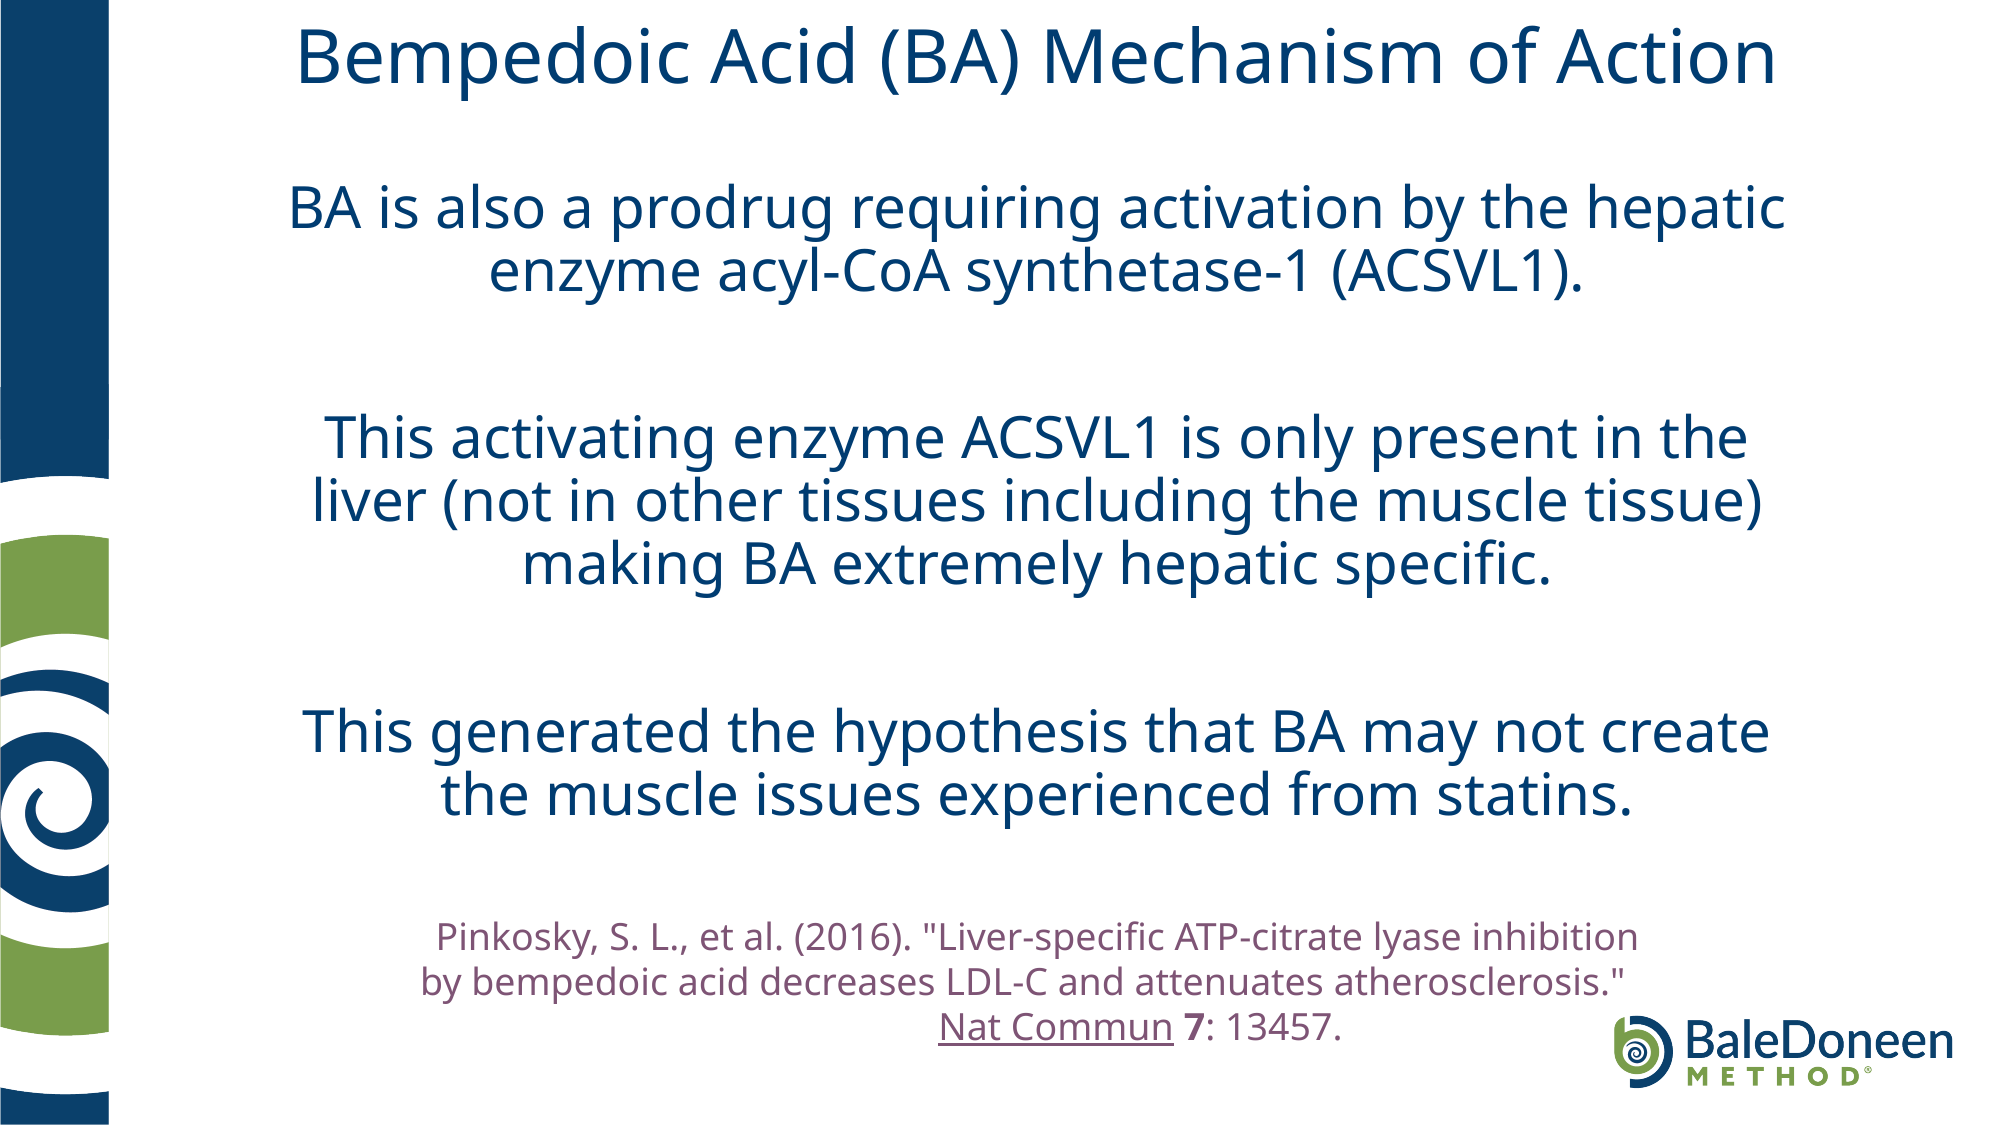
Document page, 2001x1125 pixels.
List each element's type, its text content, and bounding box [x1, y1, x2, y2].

picture [0, 0, 2001, 1125]
title Bempedoic Acid (BA) Mechanism of Action [262, 0, 1812, 118]
text_box Pinkosky, S. L., et al. (2016). "Liver-specific ATP-citrate lyase inhibition by bempedoic acid decreases LDL-C and attenuates atherosclerosis." Nat Commun 7: 13457. [401, 905, 1675, 1100]
list BA is also a prodrug requiring activation by the hepatic enzyme acyl-CoA synthetase-1 (ACSVL1). This activating enzyme ACSVL1 is only present in the liver (not in other tissues including the muscle tissue) making BA extremely hepatic specific. This generated the hypothesis that BA may not create the muscle issues experienced from statins. [262, 170, 1812, 884]
